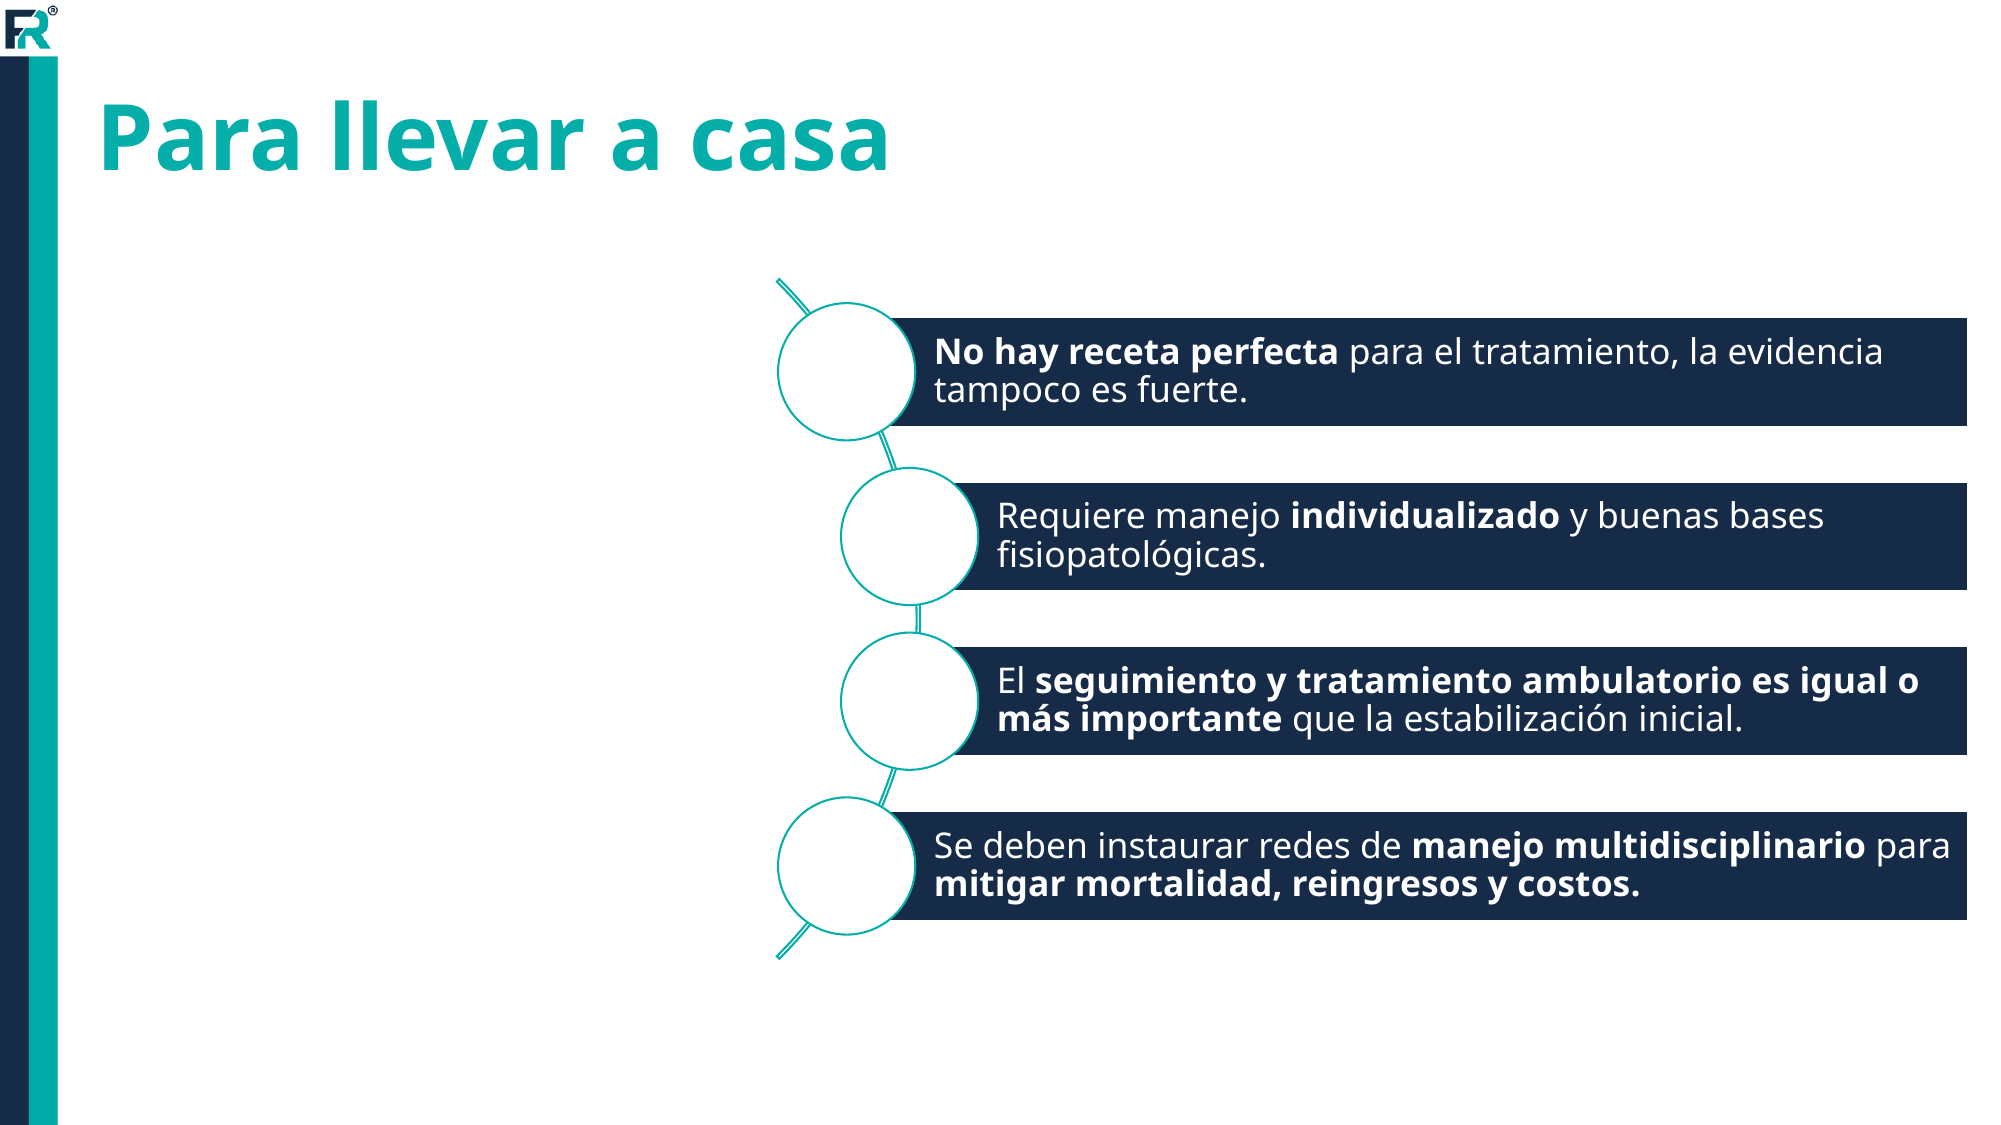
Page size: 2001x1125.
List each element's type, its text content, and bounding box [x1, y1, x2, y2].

title Para llevar a casa [81, 32, 1807, 250]
picture [0, 0, 2001, 1125]
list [765, 261, 1979, 976]
